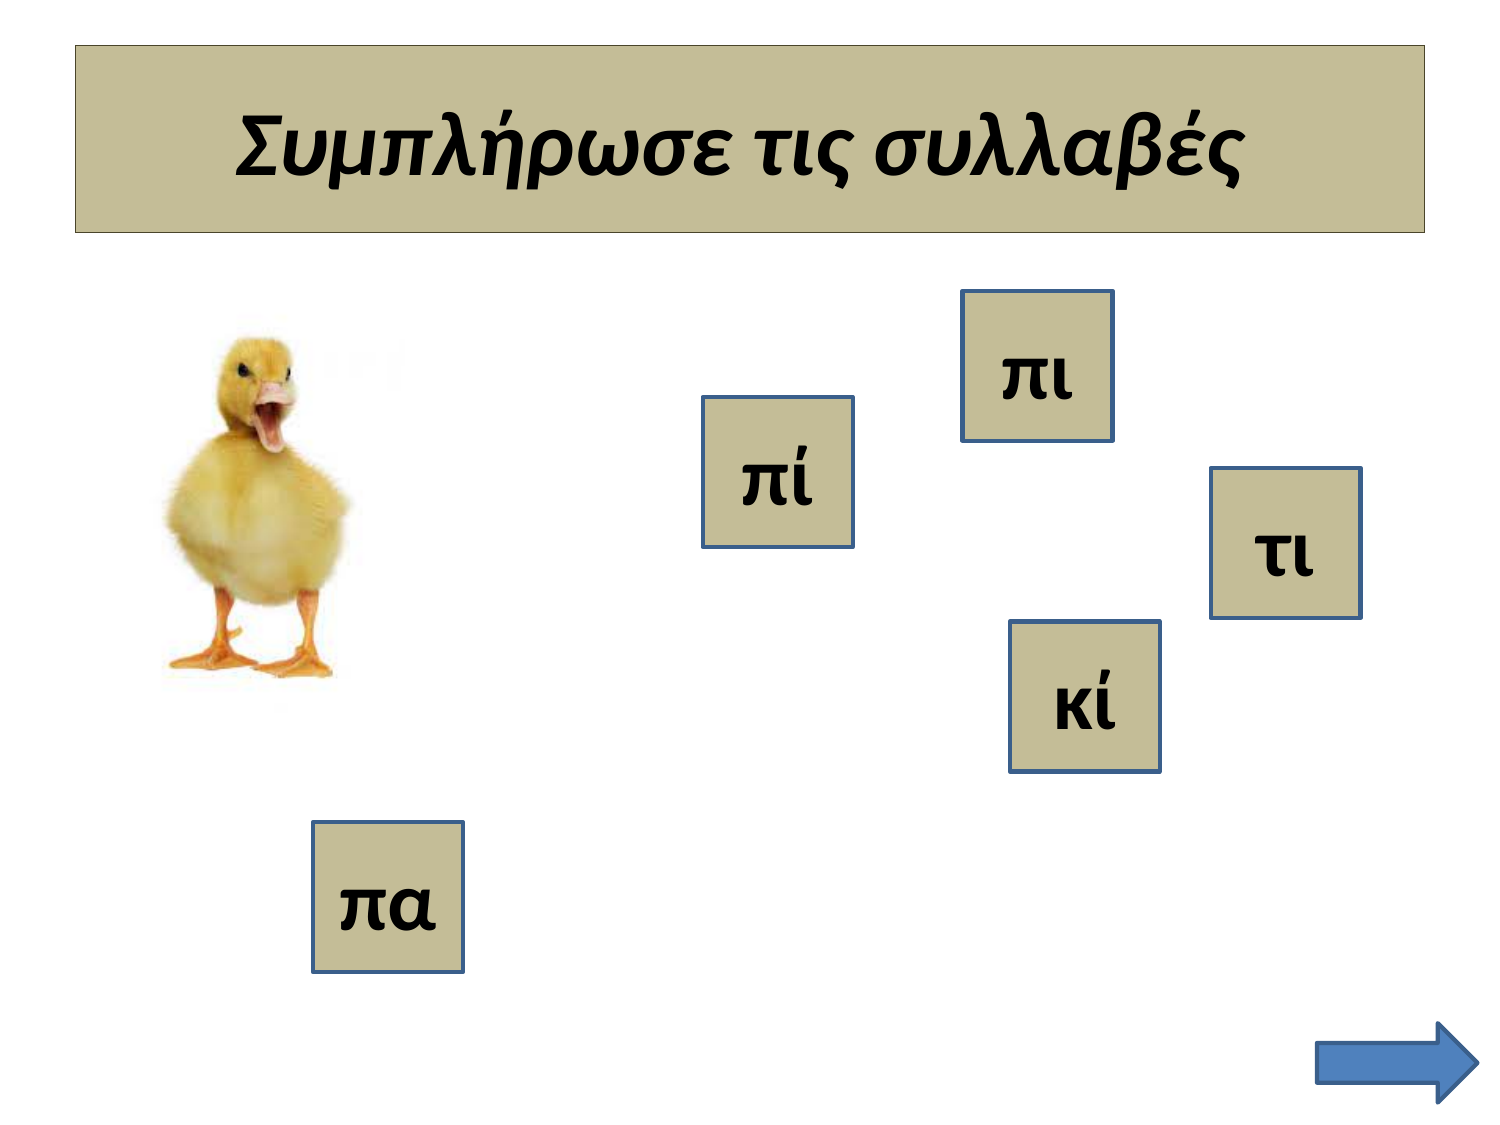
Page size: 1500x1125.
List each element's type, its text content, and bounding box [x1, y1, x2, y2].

title Συμπλήρωσε τις συλλαβές [75, 45, 1425, 233]
text_box [1314, 1021, 1480, 1105]
text_box πί [701, 395, 855, 549]
text_box πι [960, 289, 1115, 443]
text_box τι [1209, 466, 1363, 620]
text_box κί [1008, 619, 1162, 774]
picture [111, 290, 405, 713]
text_box πα [311, 820, 465, 974]
